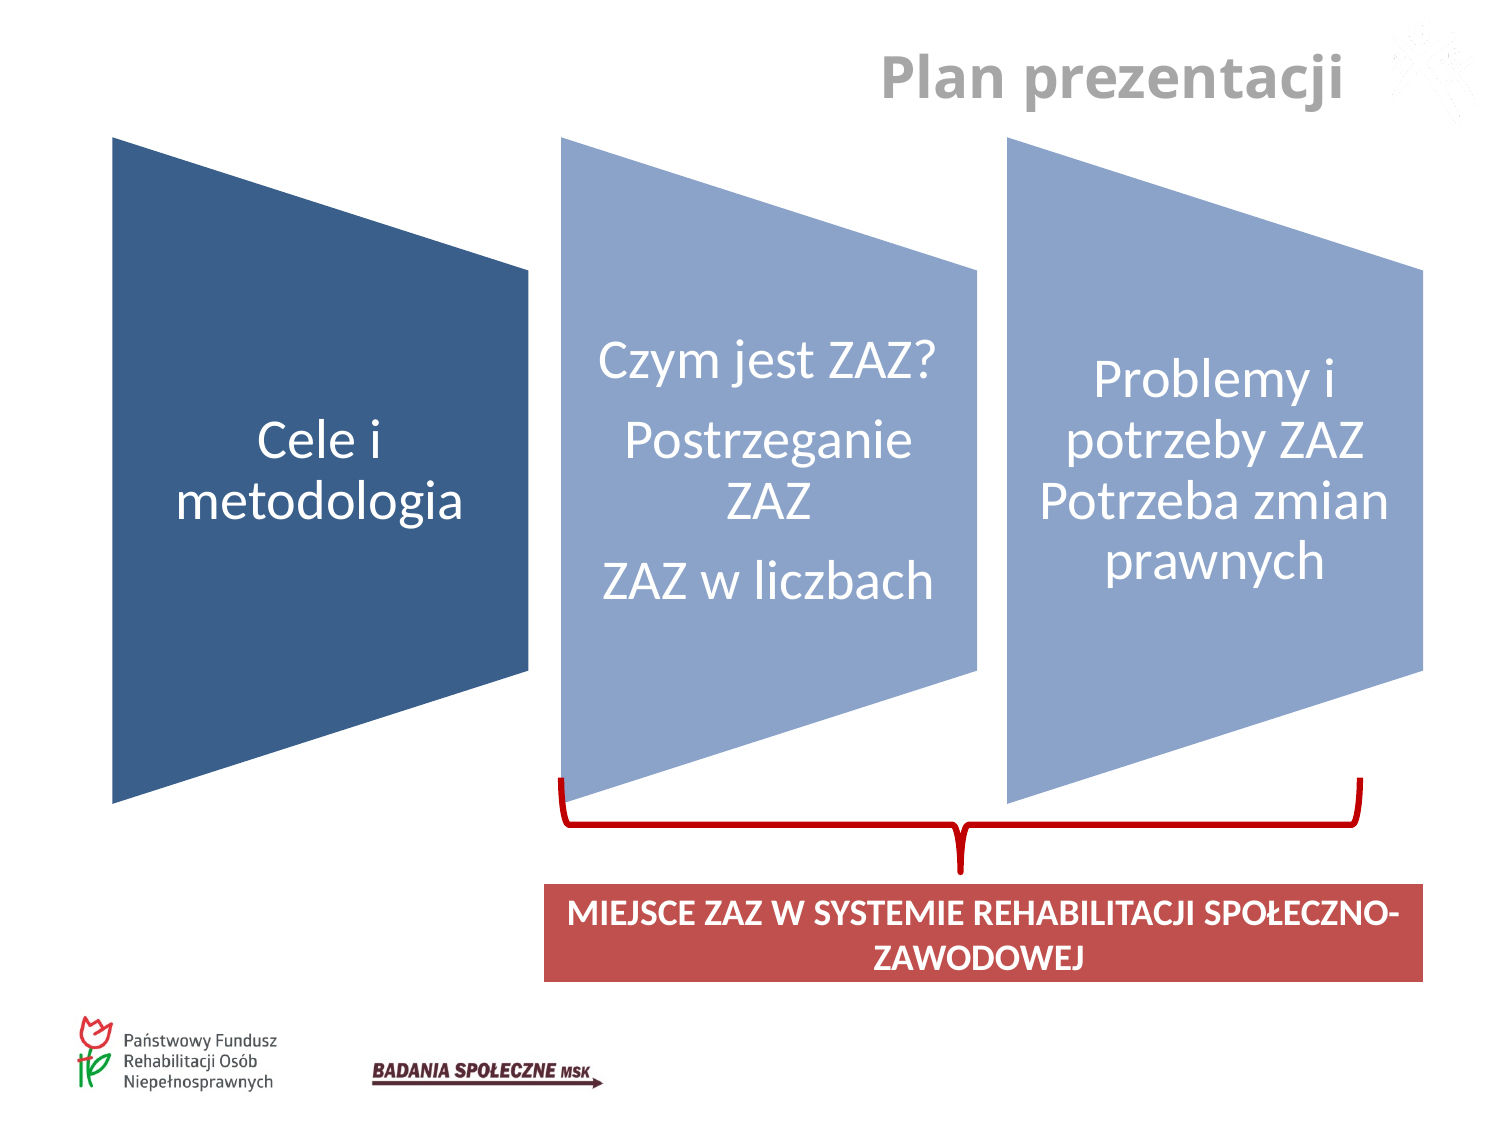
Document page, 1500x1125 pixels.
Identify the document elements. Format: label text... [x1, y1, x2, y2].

text_box Plan prezentacji [863, 33, 1360, 118]
text_box [563, 817, 1358, 873]
text_box MIEJSCE ZAZ W SYSTEMIE REHABILITACJI SPOŁECZNO-ZAWODOWEJ [538, 878, 1429, 989]
picture [1390, 15, 1475, 123]
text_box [112, 136, 1424, 805]
picture [348, 1042, 617, 1107]
picture [41, 982, 312, 1125]
